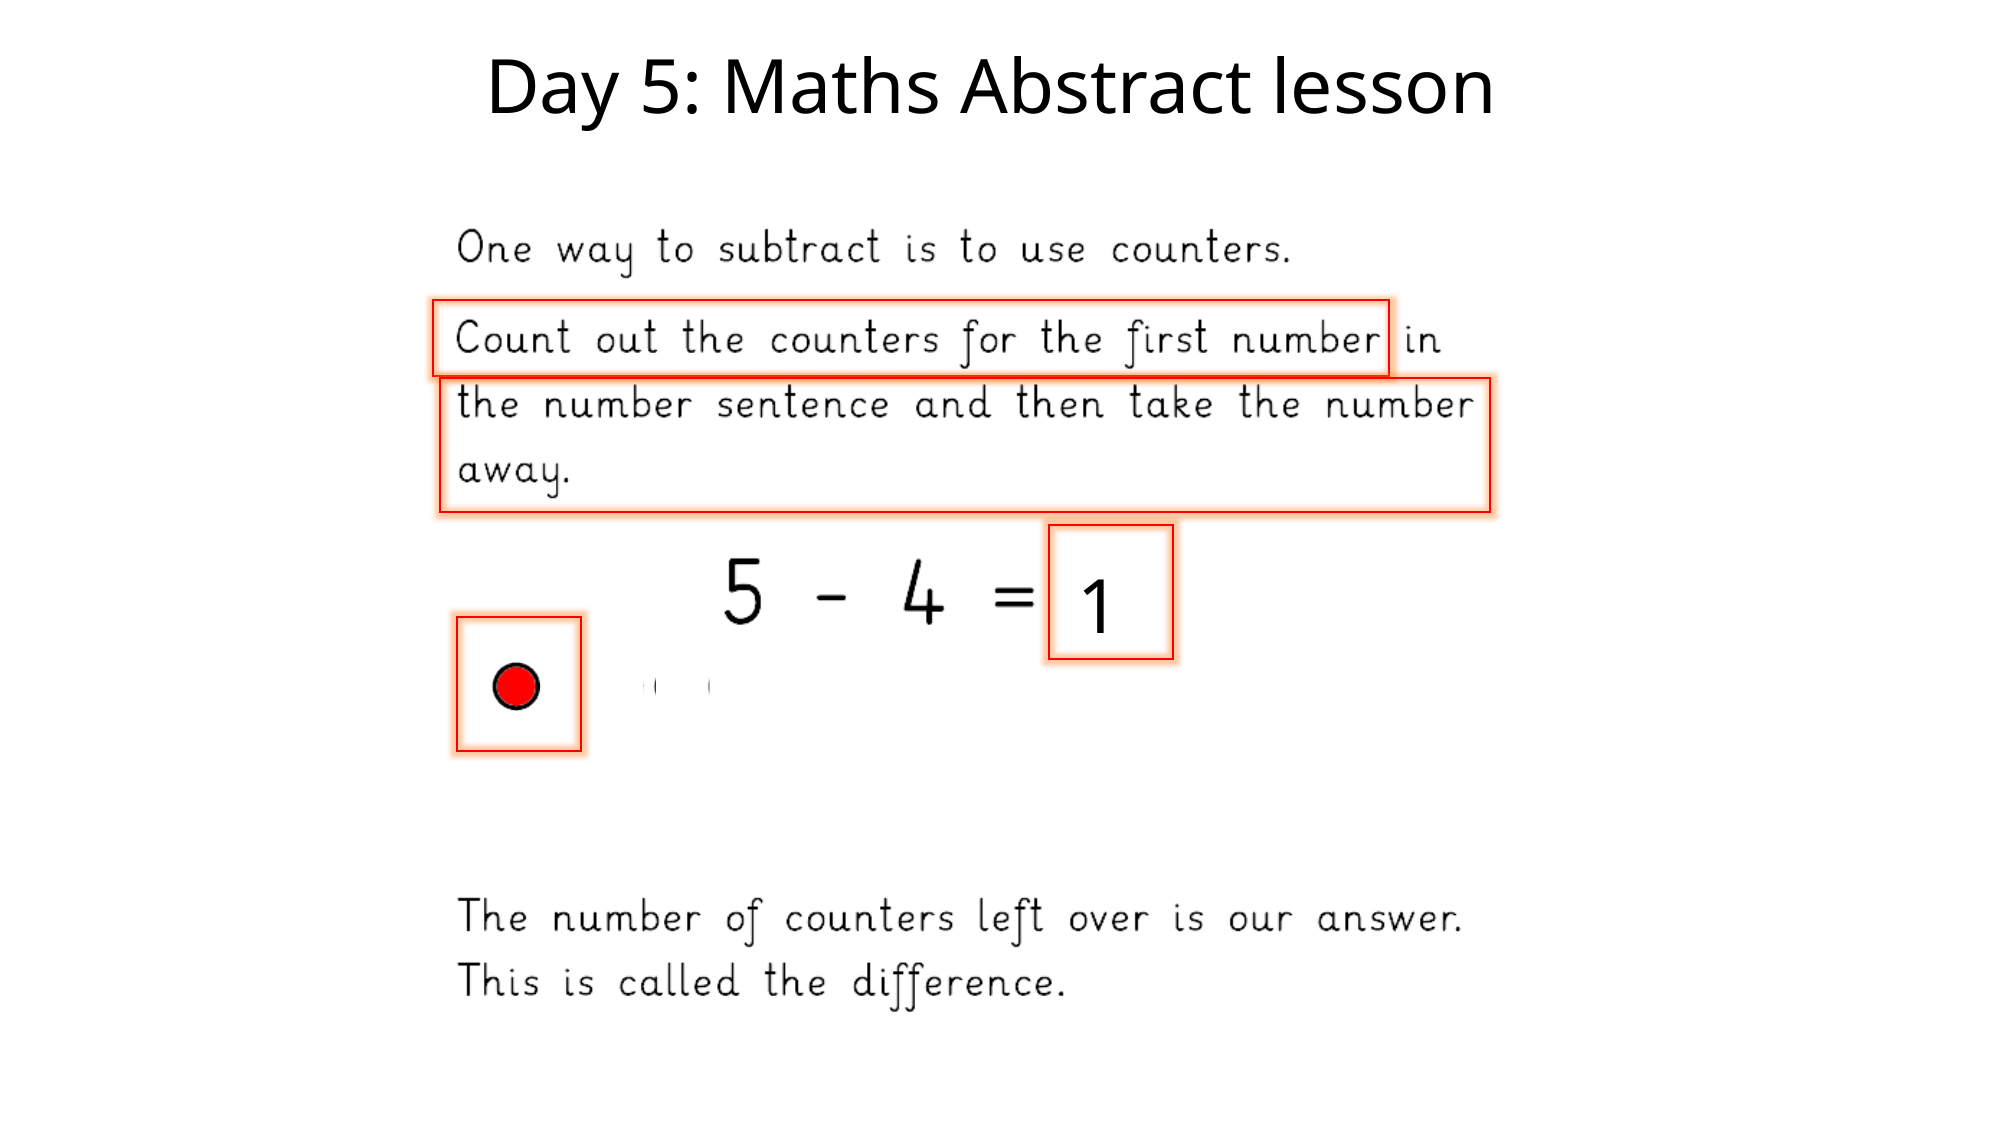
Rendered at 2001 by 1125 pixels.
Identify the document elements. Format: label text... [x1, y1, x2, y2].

picture [411, 152, 1527, 1055]
text_box Day 5: Maths Abstract lesson [241, 31, 1742, 136]
